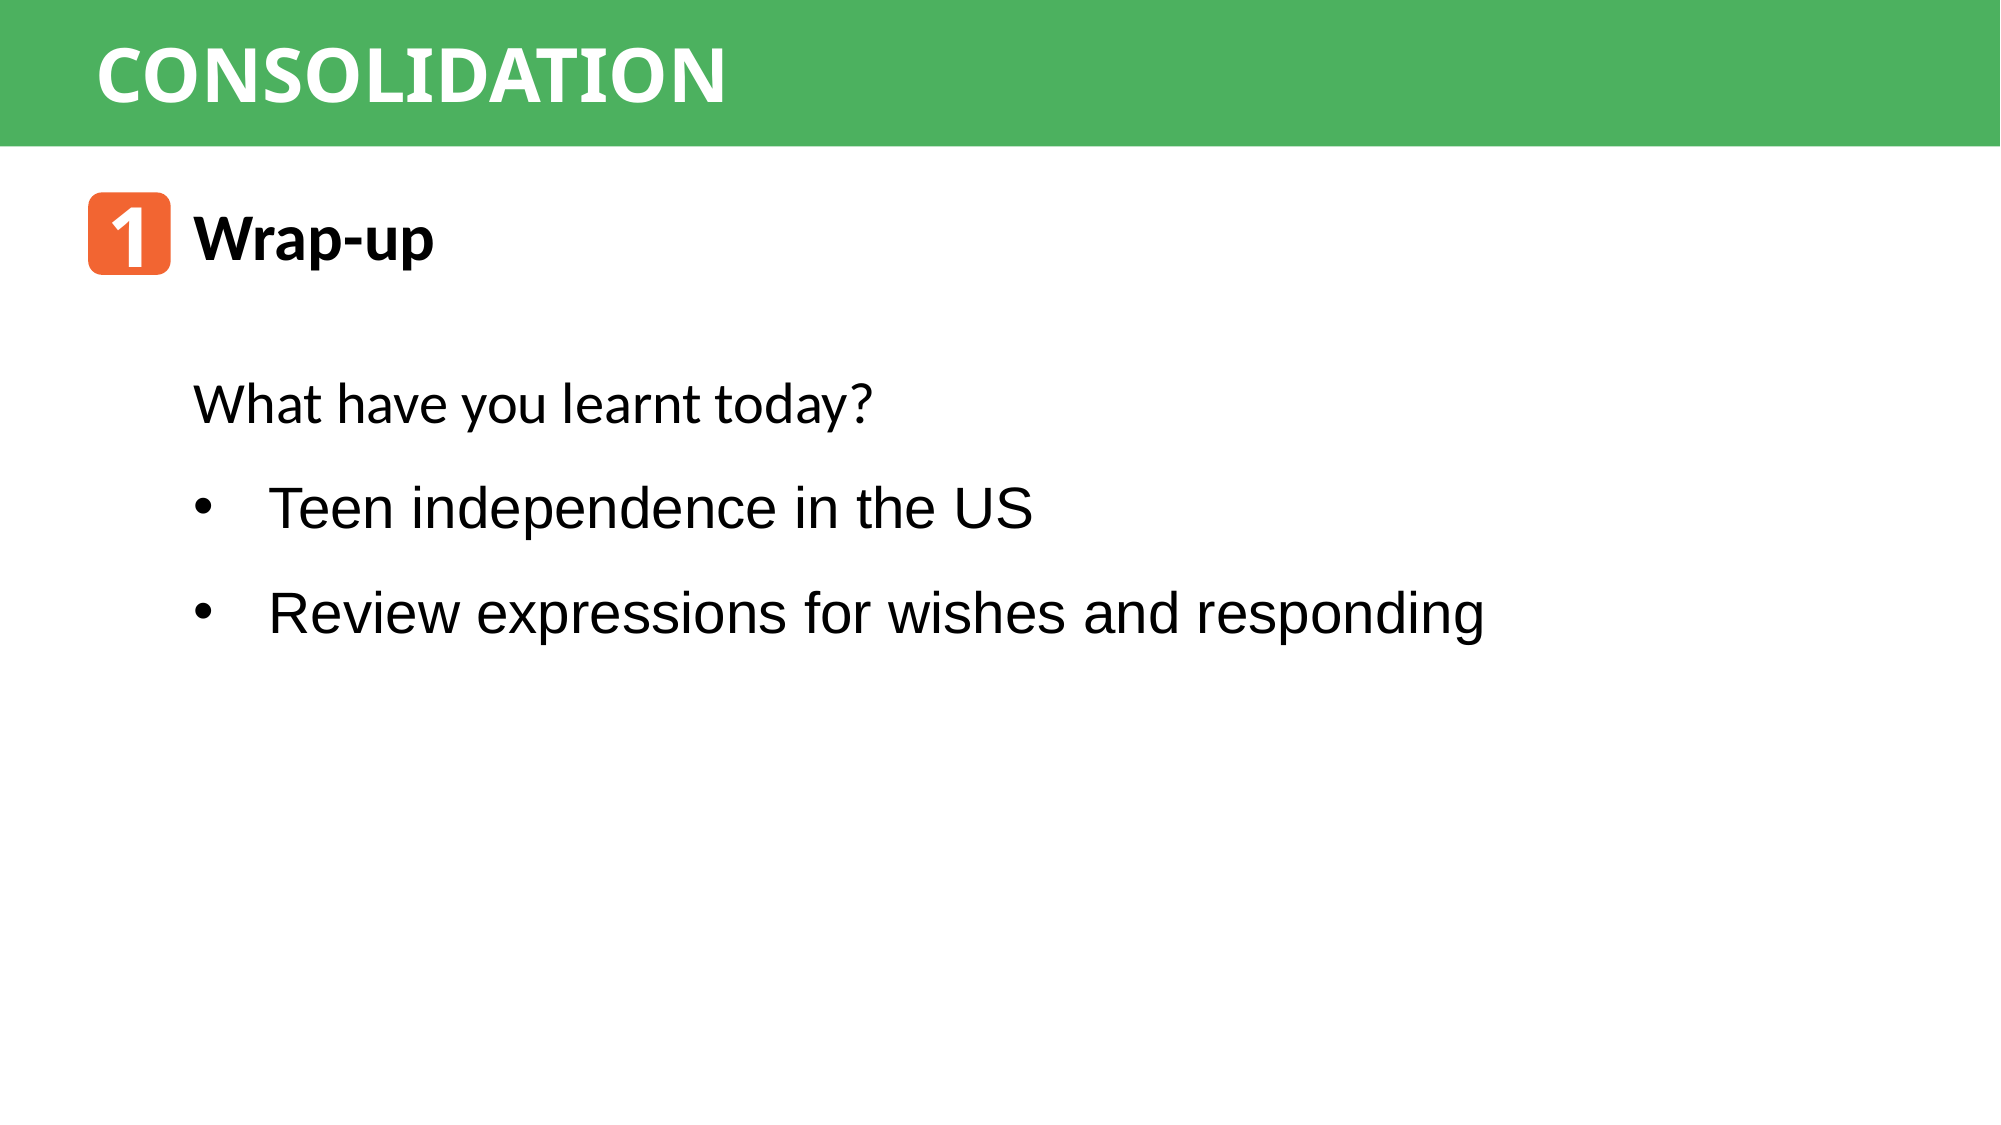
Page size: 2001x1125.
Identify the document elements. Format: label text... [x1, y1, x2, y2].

text_box CONSOLIDATION [81, 20, 831, 125]
text_box What have you learnt today? Teen independence in the US Review expressions for wishes and responding [179, 323, 1840, 653]
text_box [167, 195, 172, 272]
text_box [87, 194, 93, 273]
text_box Wrap-up [179, 186, 1483, 282]
text_box 1 [93, 176, 167, 292]
text_box [0, 0, 2000, 147]
